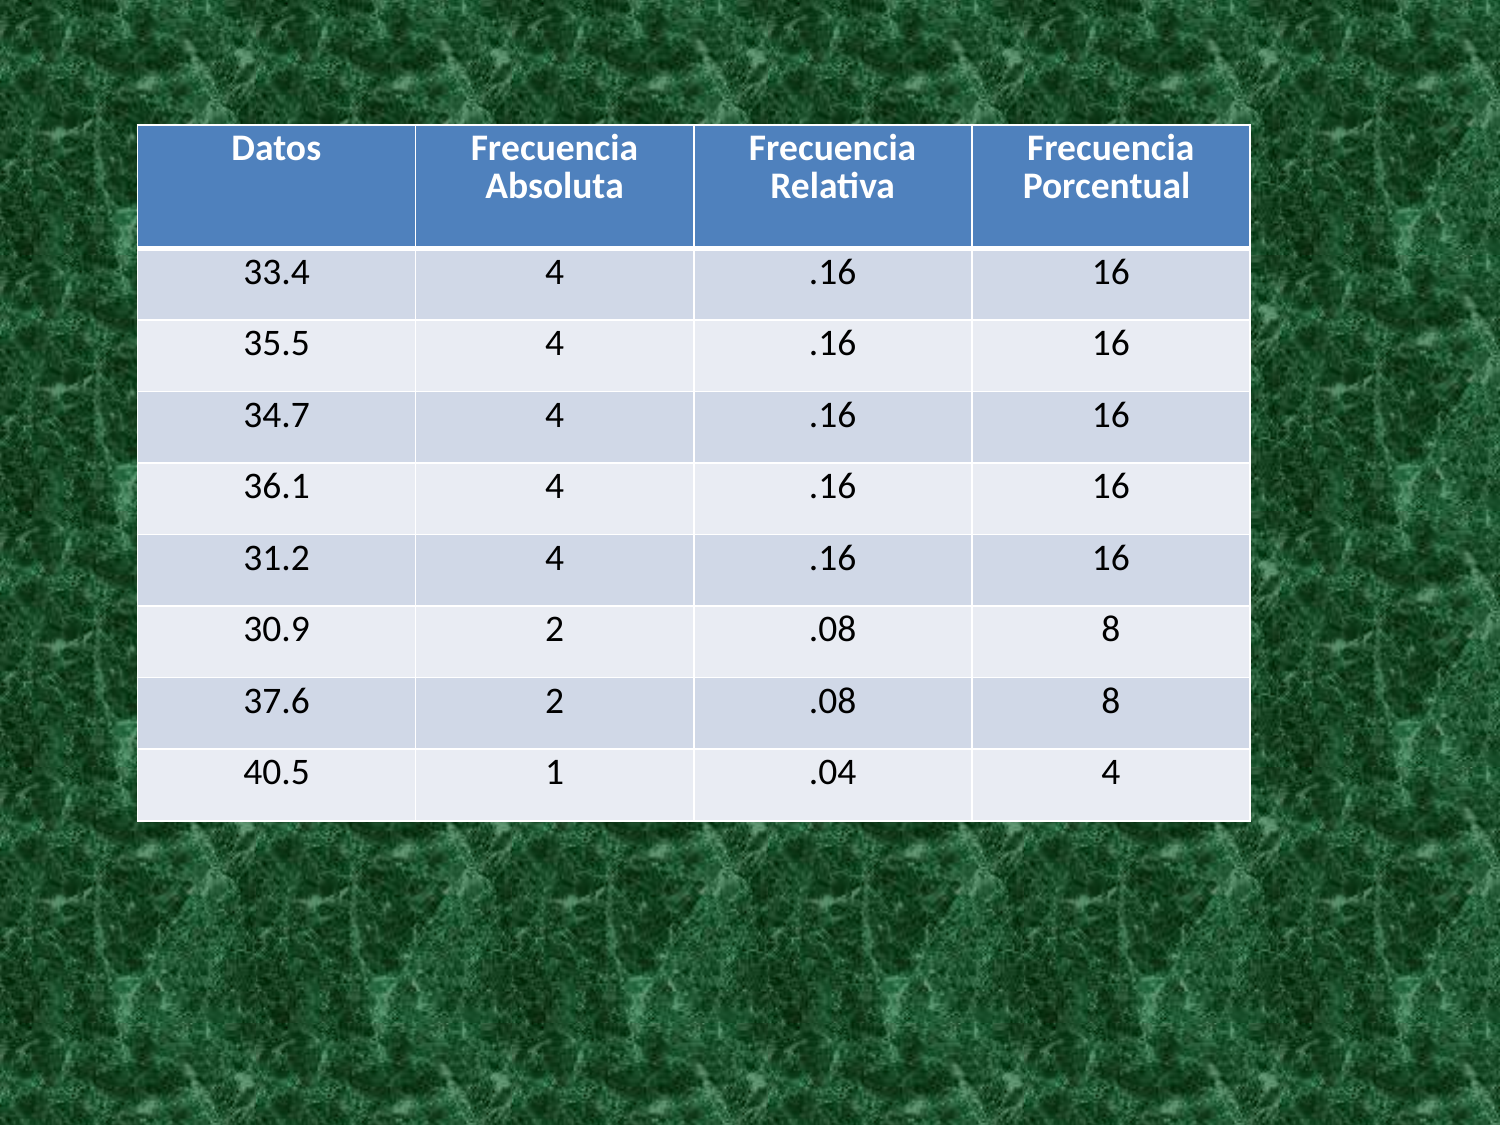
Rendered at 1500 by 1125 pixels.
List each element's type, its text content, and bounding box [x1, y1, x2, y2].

table_header Frecuencia Porcentual [973, 126, 1249, 246]
table_cell 16 [973, 392, 1249, 462]
table_cell 2 [416, 678, 693, 748]
table_cell .08 [695, 607, 971, 677]
table_cell 4 [973, 750, 1249, 820]
table_cell 16 [973, 321, 1249, 391]
table_cell 34.7 [138, 392, 415, 462]
table_cell 2 [416, 607, 693, 677]
table_cell 4 [416, 535, 693, 605]
table_cell 4 [416, 392, 693, 462]
picture [0, 0, 1500, 1125]
table_cell 30.9 [138, 607, 415, 677]
table_cell 8 [973, 607, 1249, 677]
table_header Frecuencia Relativa [695, 126, 971, 246]
table_cell .16 [695, 464, 971, 534]
table_cell 16 [973, 464, 1249, 534]
table_cell .16 [695, 535, 971, 605]
table_cell 37.6 [138, 678, 415, 748]
table_cell 1 [416, 750, 693, 820]
table_cell 16 [973, 251, 1249, 319]
table_cell .04 [695, 750, 971, 820]
table_cell 8 [973, 678, 1249, 748]
table_cell 16 [973, 535, 1249, 605]
table_cell .16 [695, 251, 971, 319]
table_header Frecuencia Absoluta [416, 126, 693, 246]
table_cell 35.5 [138, 321, 415, 391]
table_cell .16 [695, 321, 971, 391]
table_cell 33.4 [138, 251, 415, 319]
table_cell .08 [695, 678, 971, 748]
table_cell 4 [416, 464, 693, 534]
table_cell .16 [695, 392, 971, 462]
table_cell 36.1 [138, 464, 415, 534]
table_cell 4 [416, 321, 693, 391]
table_cell 40.5 [138, 750, 415, 820]
table_cell 4 [416, 251, 693, 319]
table_header Datos [138, 126, 415, 246]
table_cell 31.2 [138, 535, 415, 605]
